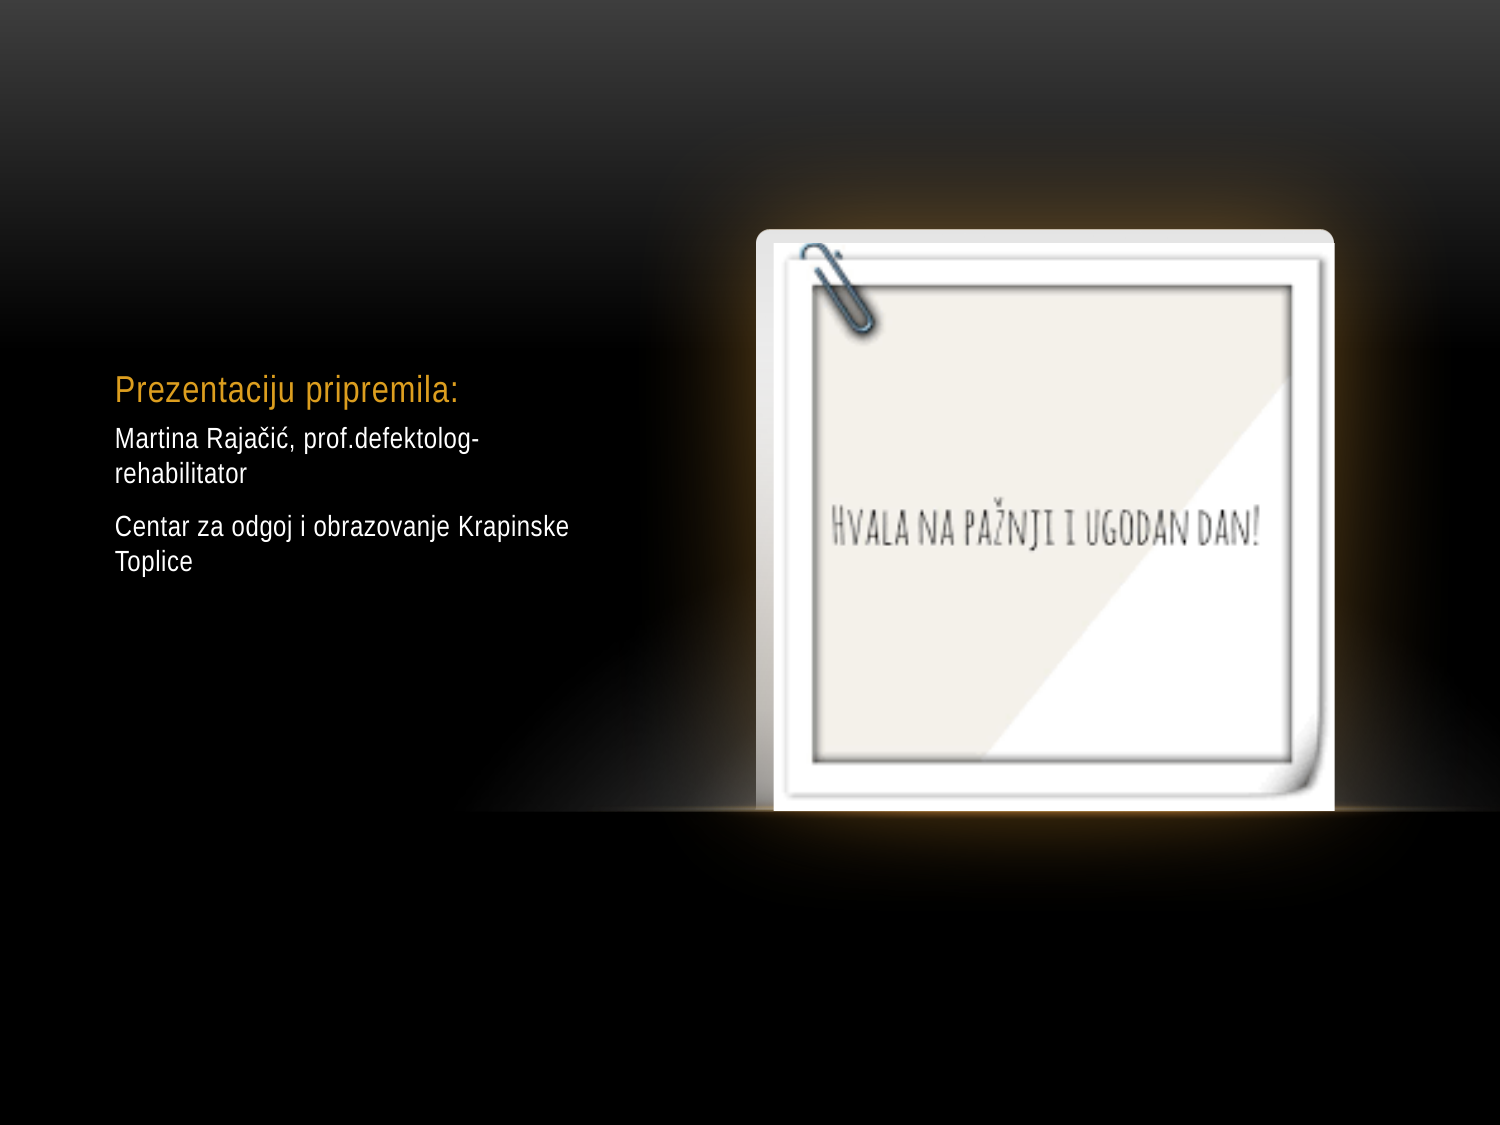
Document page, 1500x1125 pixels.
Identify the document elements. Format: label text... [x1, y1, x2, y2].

list Martina Rajačić, prof.defektolog-rehabilitator Centar za odgoj i obrazovanje Krapinske Toplice [99, 417, 588, 813]
title Prezentaciju pripremila: [99, 237, 588, 417]
picture [0, 0, 1500, 1125]
